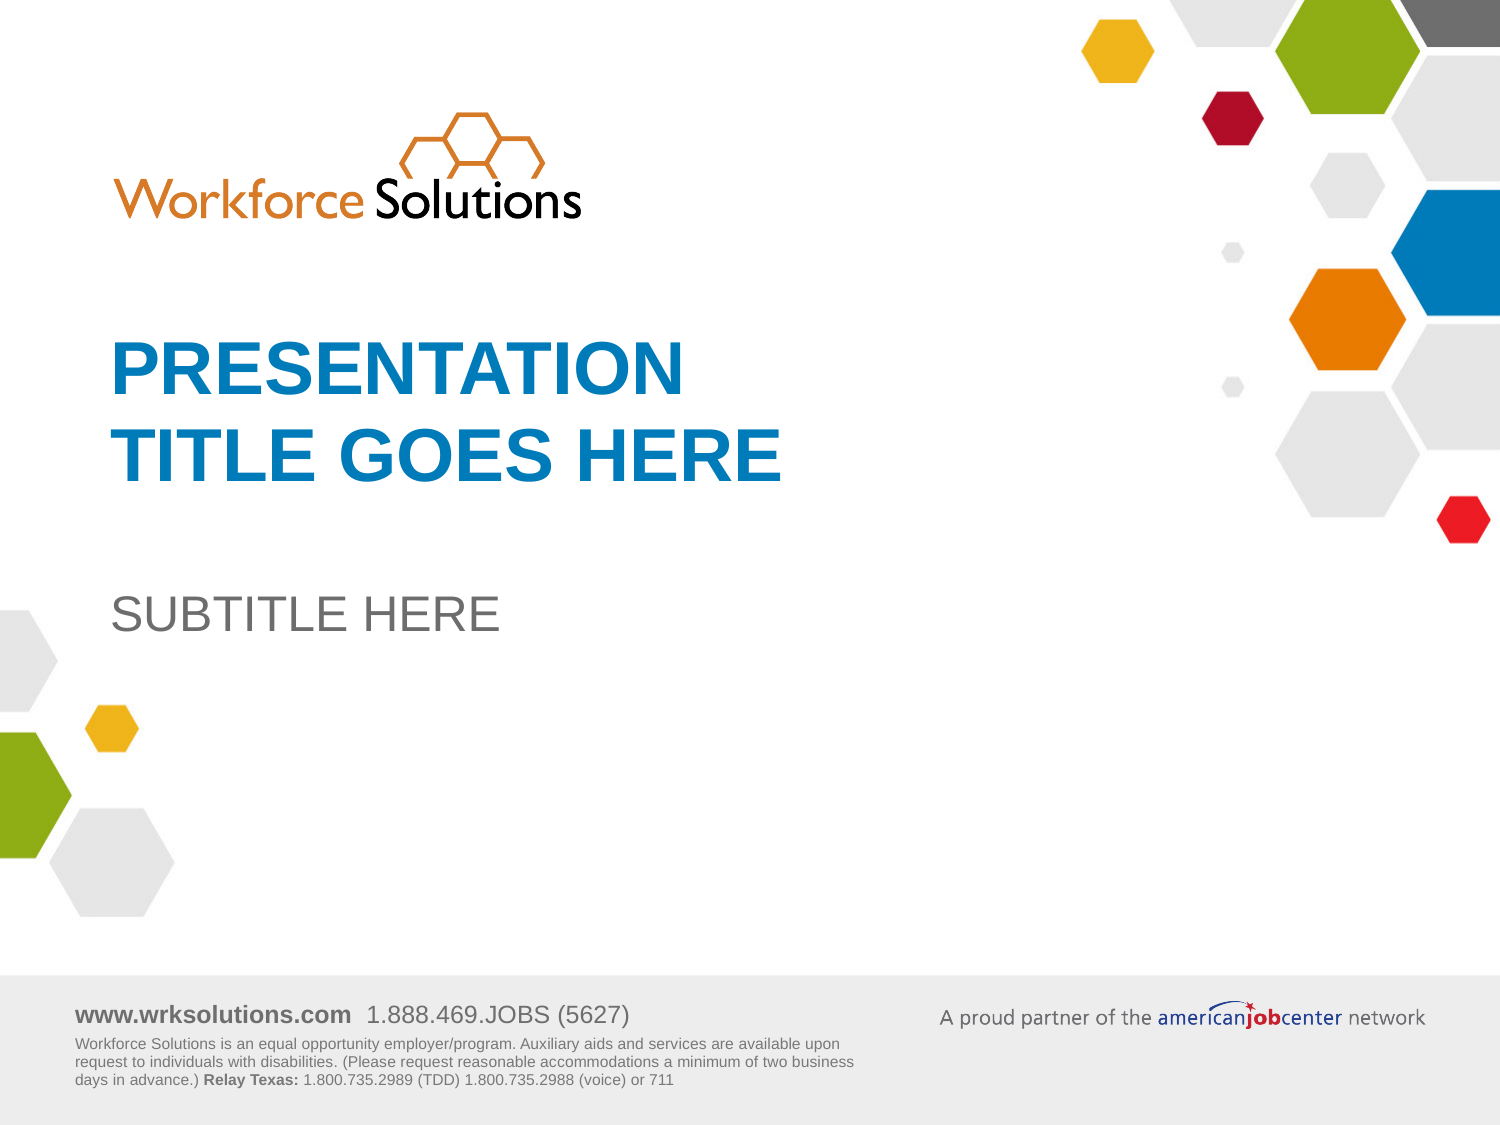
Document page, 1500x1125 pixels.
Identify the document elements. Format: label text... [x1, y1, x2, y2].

picture [0, 0, 1500, 1125]
title presentation Title Goes Here [109, 290, 960, 497]
subtitle Subtitle here [109, 583, 960, 735]
